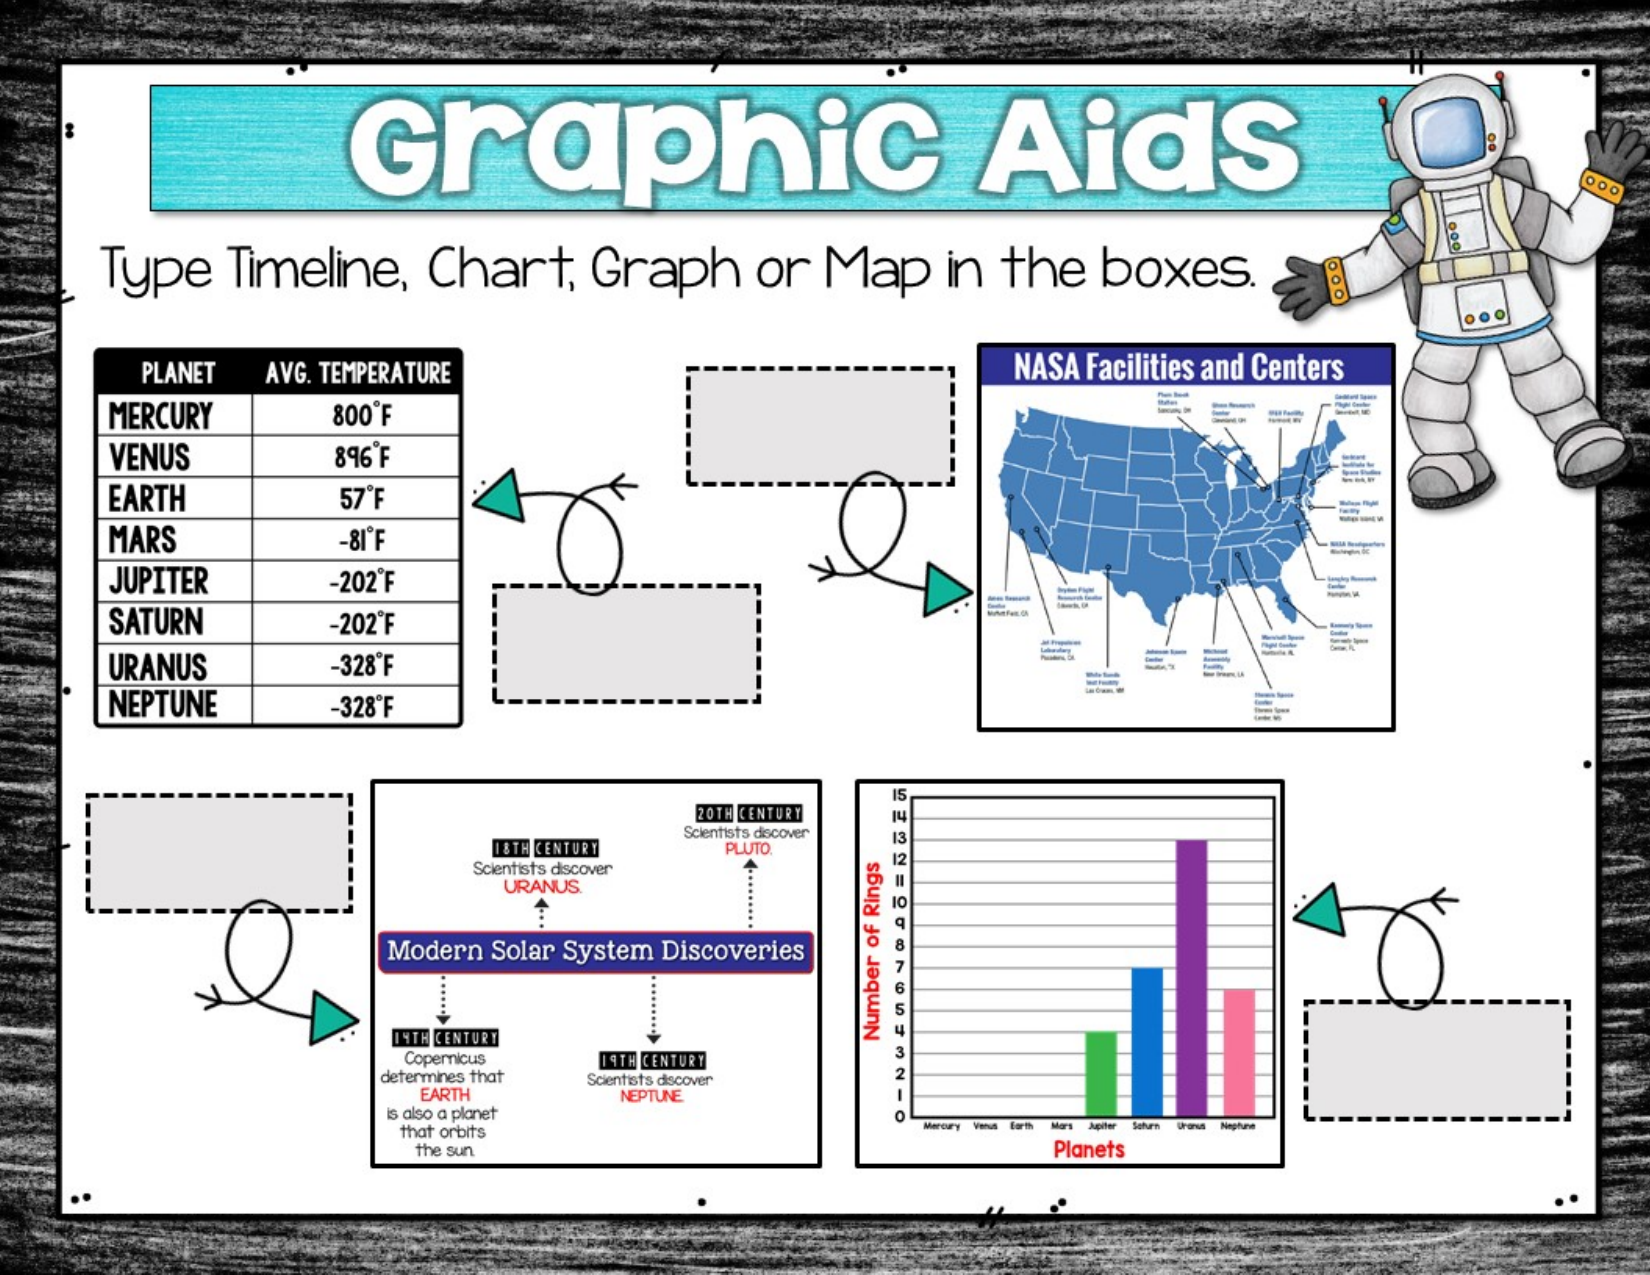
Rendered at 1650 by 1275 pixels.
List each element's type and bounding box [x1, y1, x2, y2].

picture [0, 0, 1650, 1275]
text_box [682, 365, 956, 483]
text_box [489, 591, 763, 708]
text_box [1301, 1006, 1575, 1123]
text_box [87, 796, 361, 913]
